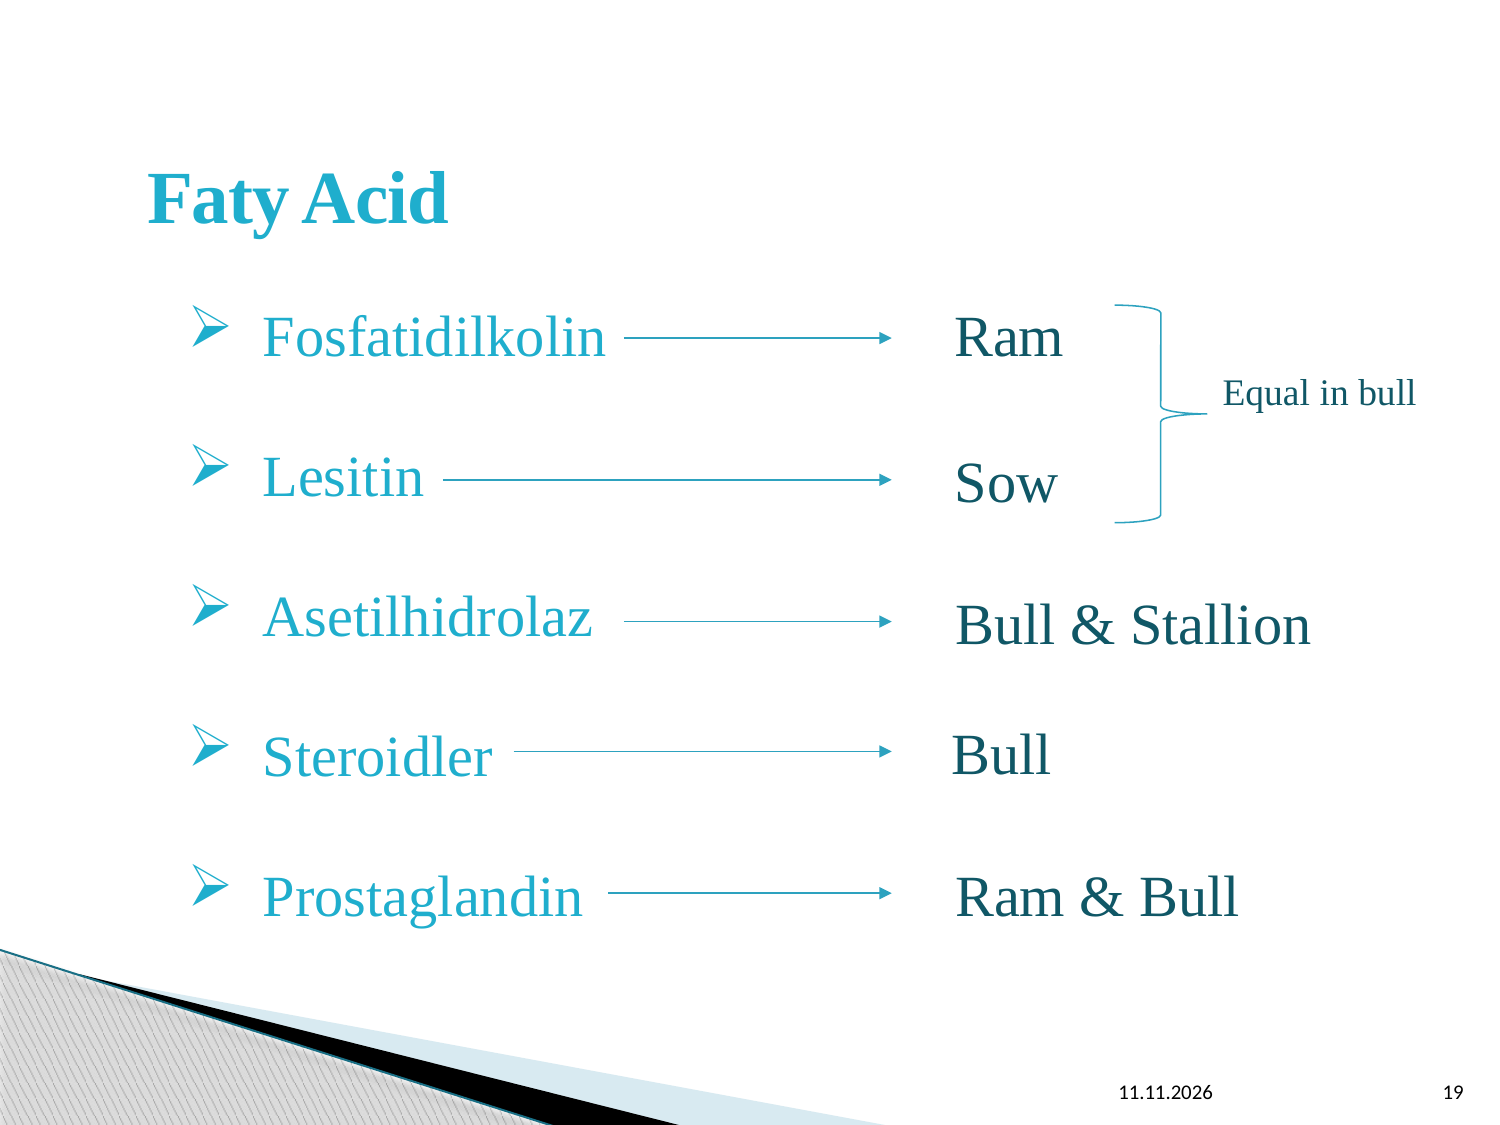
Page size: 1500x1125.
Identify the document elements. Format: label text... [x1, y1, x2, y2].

text_box Equal in bull [1207, 360, 1432, 421]
text_box [1114, 304, 1207, 524]
text_box Bull [936, 708, 1068, 794]
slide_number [1103, 1051, 1418, 1112]
text_box Ram & Bull [940, 850, 1255, 936]
text_box Fosfatidilkolin Lesitin Asetilhidrolaz Steroidler Prostaglandin [172, 290, 622, 936]
text_box Bull & Stallion [940, 578, 1327, 664]
text_box Ram [939, 290, 1080, 376]
text_box Faty Acid [135, 66, 1500, 245]
text_box Sow [939, 436, 1074, 522]
slide_number 19 [1418, 1051, 1479, 1112]
